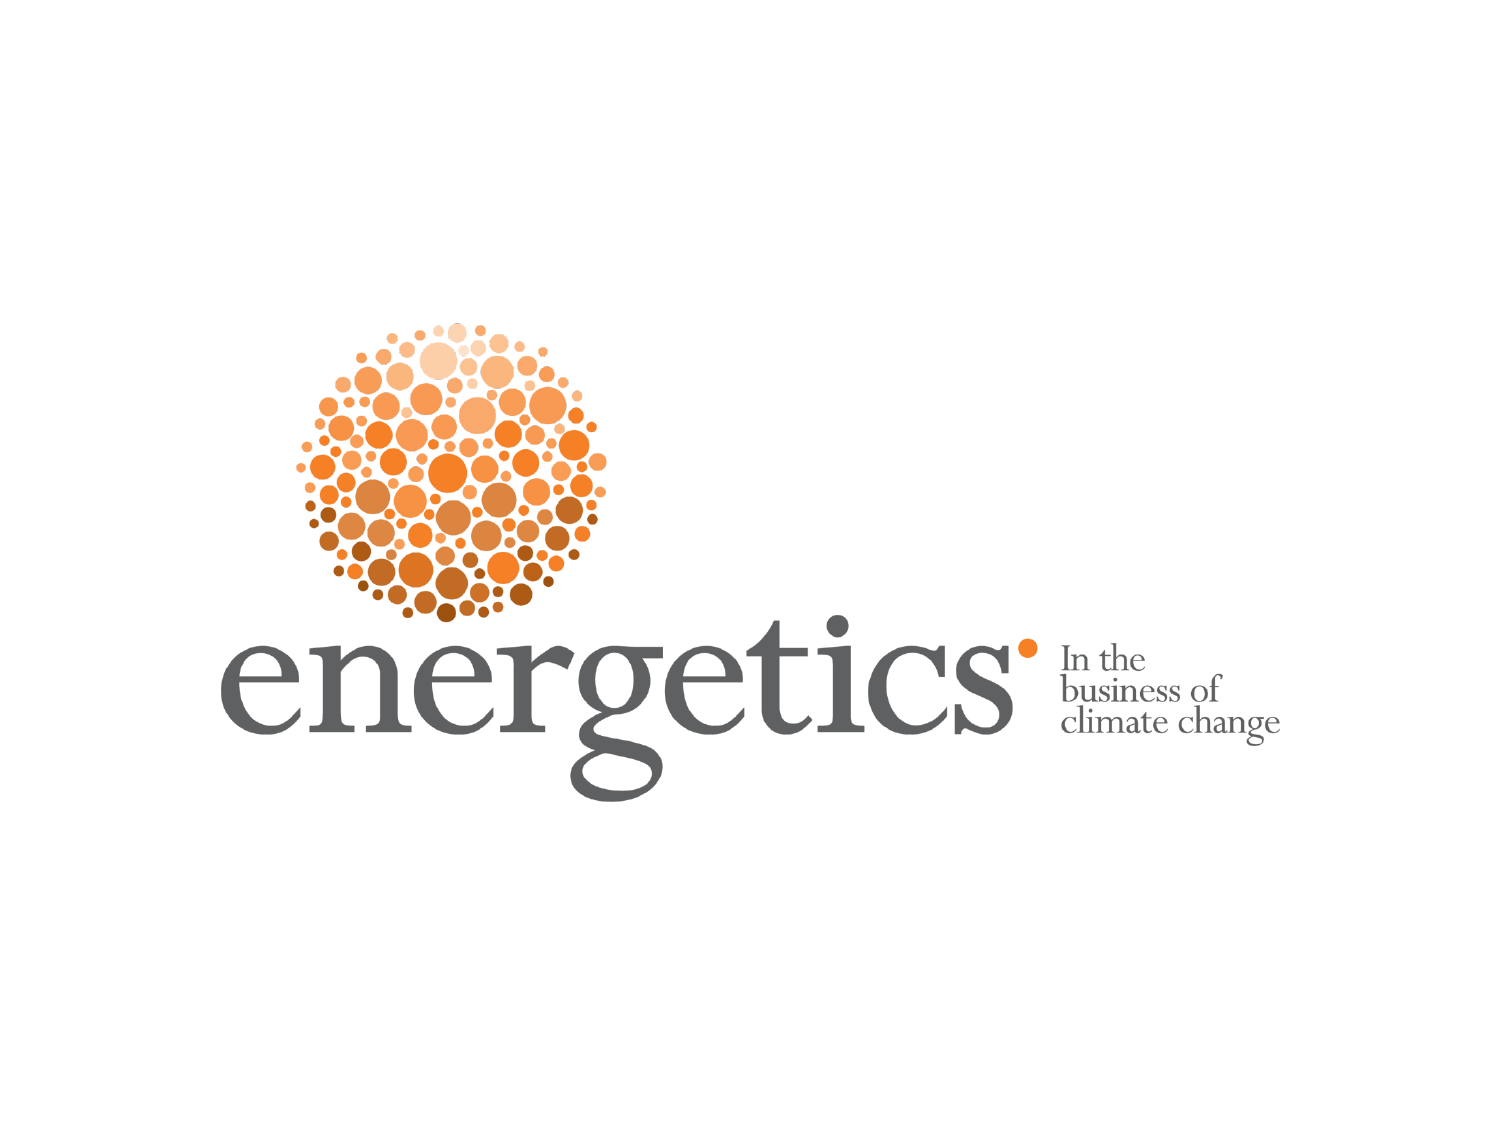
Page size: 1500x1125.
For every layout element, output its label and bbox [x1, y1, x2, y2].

picture [183, 289, 1317, 836]
